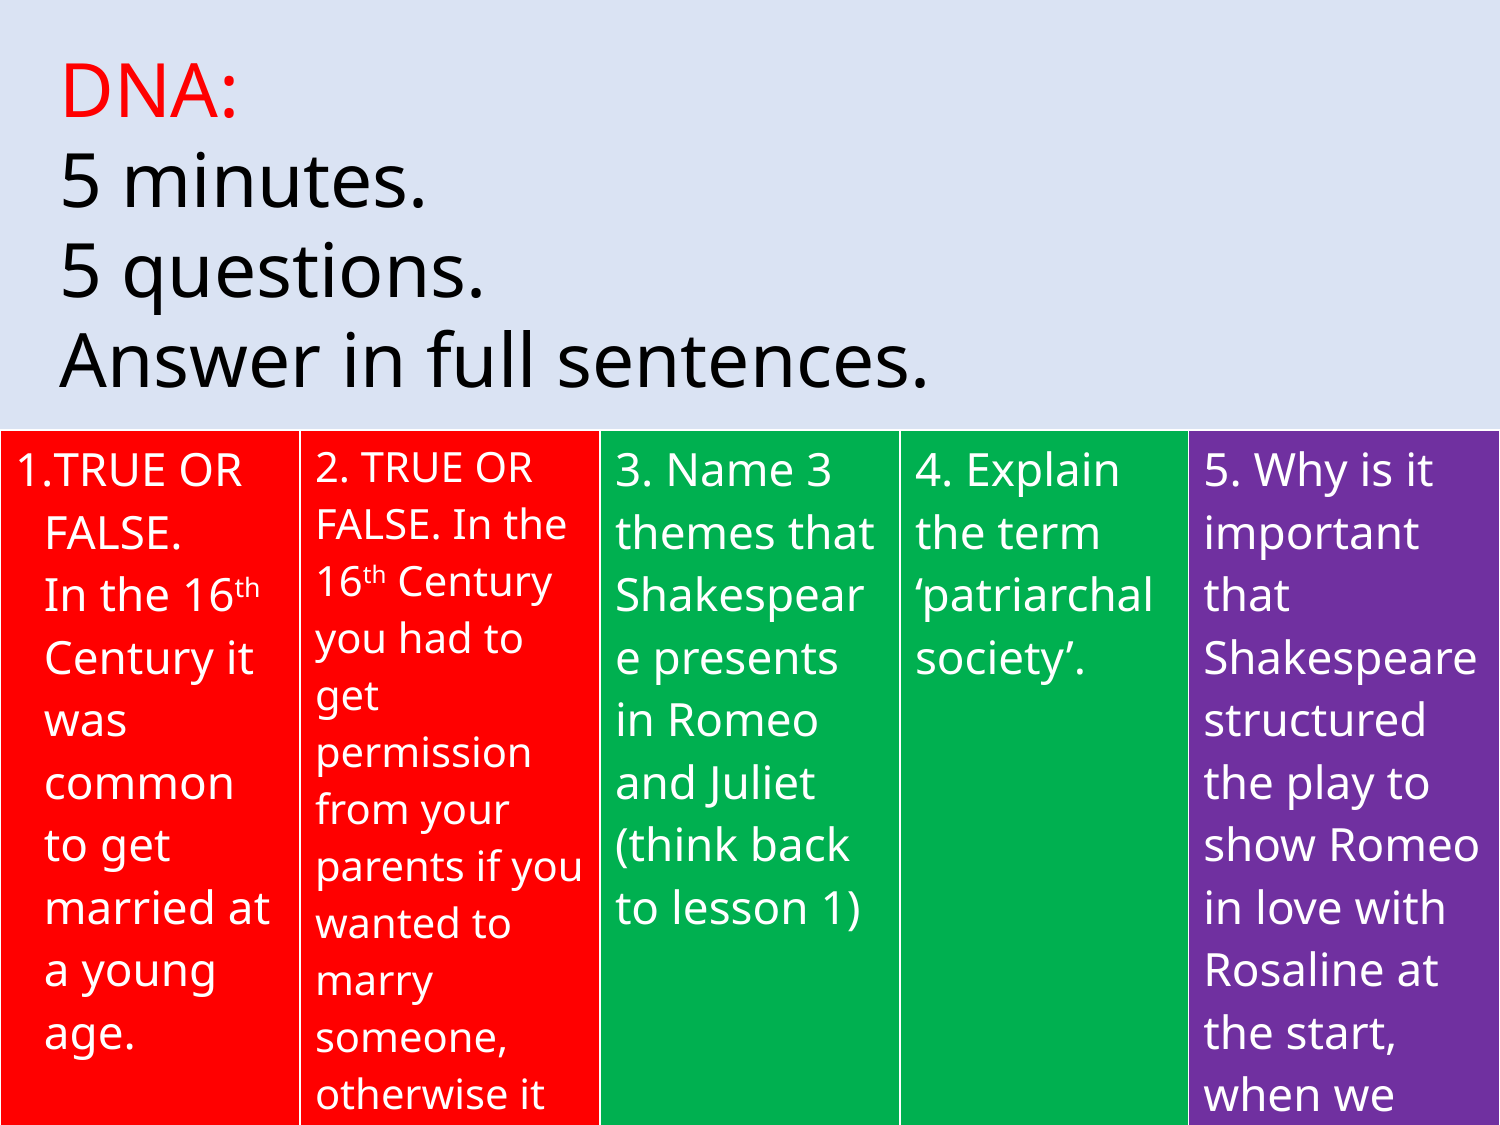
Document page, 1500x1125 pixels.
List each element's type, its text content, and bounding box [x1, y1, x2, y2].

table_header TRUE OR FALSE. In the 16th Century it was common to get married at a young age. [1, 431, 299, 1125]
table_header 3. Name 3 themes that Shakespeare presents in Romeo and Juliet (think back to lesson 1) [601, 431, 899, 1125]
text_box DNA: 5 minutes. 5 questions. Answer in full sentences. [44, 35, 1500, 411]
table_header 5. Why is it important that Shakespeare structured the play to show Romeo in love with Rosaline at the start, when we know he is fated to marry Juliet? [1189, 431, 1499, 1125]
table_header 4. Explain the term ‘patriarchal society’. [901, 431, 1188, 1125]
table_header 2. TRUE OR FALSE. In the 16th Century you had to get permission from your parents if you wanted to marry someone, otherwise it was breaking the law. [301, 431, 599, 1125]
